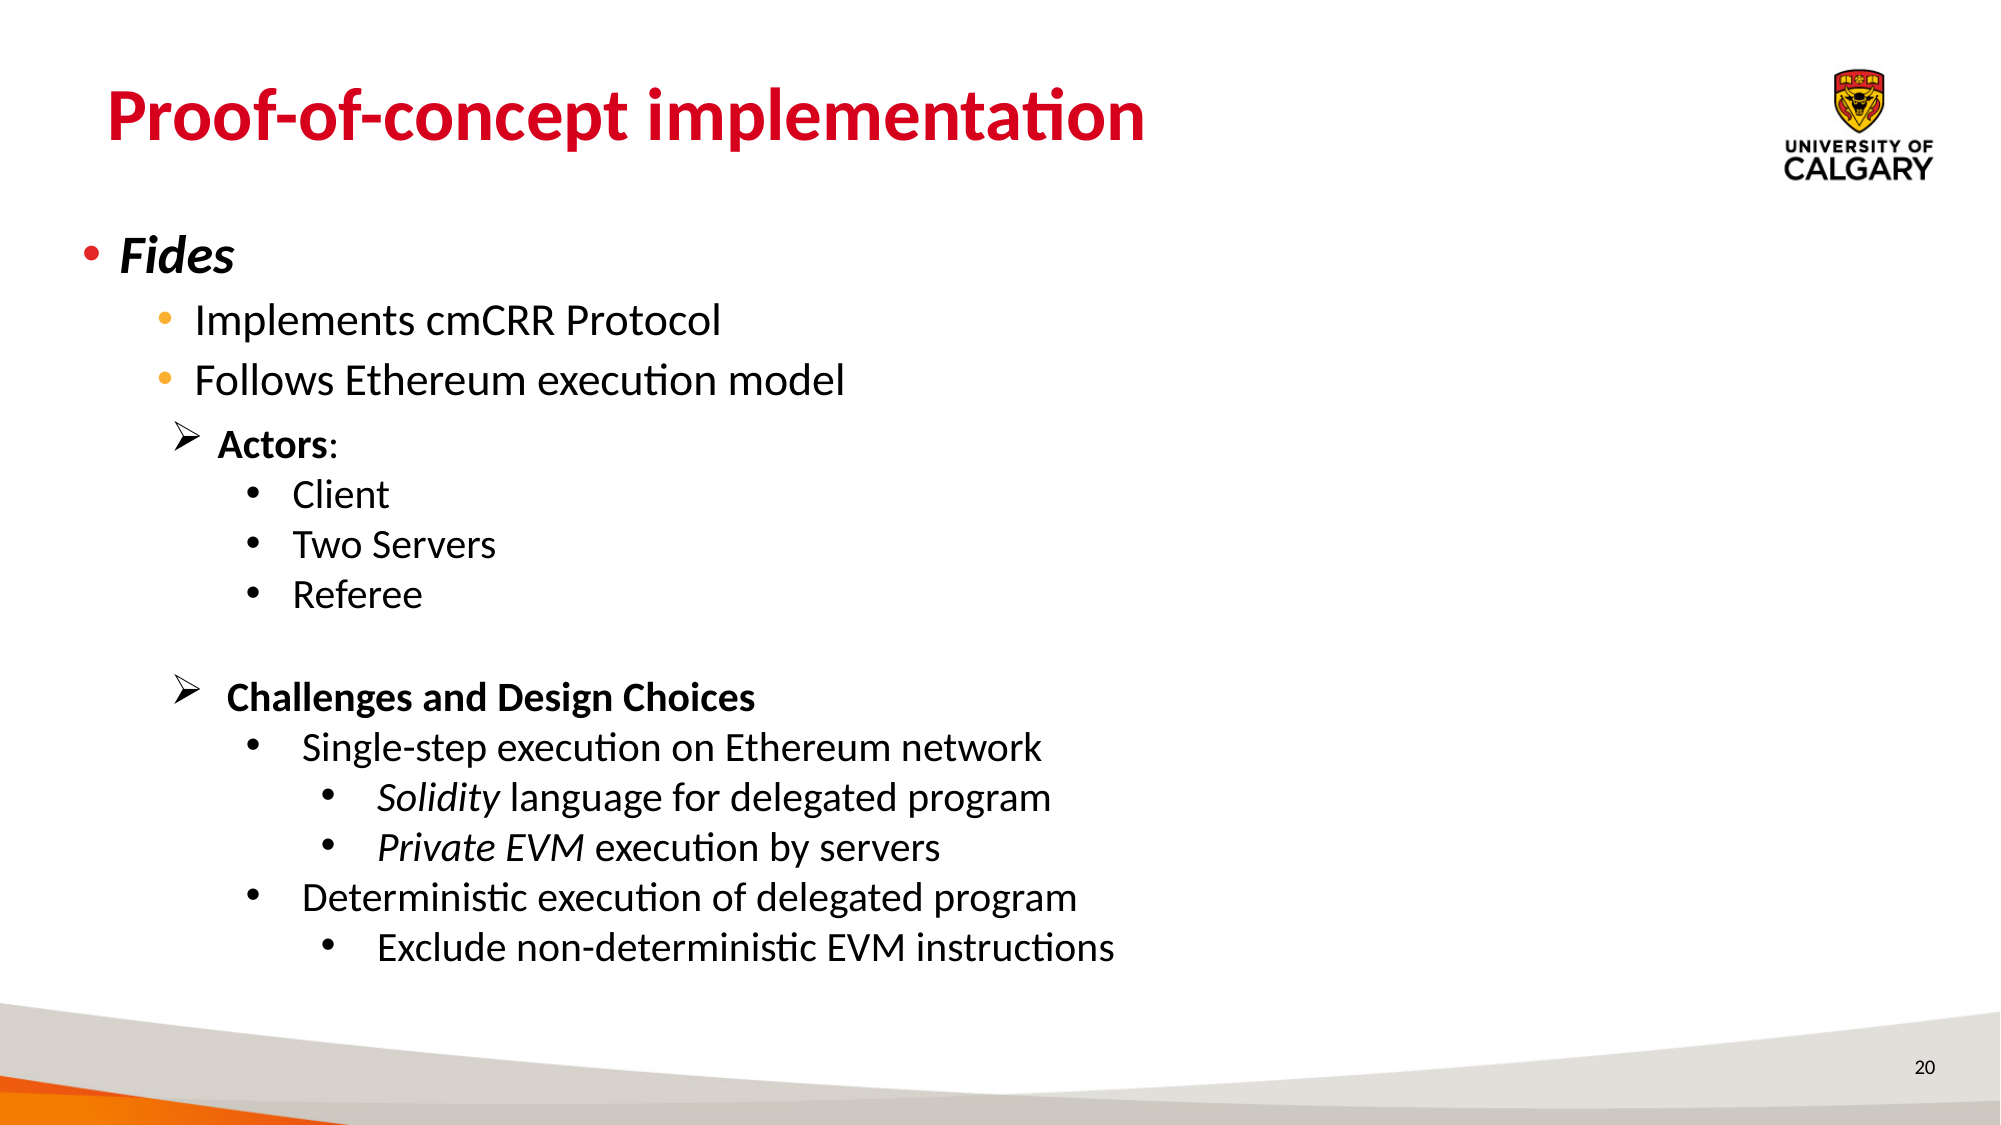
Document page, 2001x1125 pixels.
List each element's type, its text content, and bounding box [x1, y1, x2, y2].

text_box Challenges and Design Choices Single-step execution on Ethereum network Solidity language for delegated program Private EVM execution by servers Deterministic execution of delegated program Exclude non-deterministic EVM instructions [156, 662, 1286, 977]
slide_number 20 [1500, 1046, 1951, 1107]
text_box Fides Implements cmCRR Protocol Follows Ethereum execution model [67, 129, 1745, 443]
text_box Actors: Client Two Servers Referee [156, 409, 581, 662]
picture [0, 0, 2001, 1125]
title Proof-of-concept implementation [92, 30, 1688, 129]
